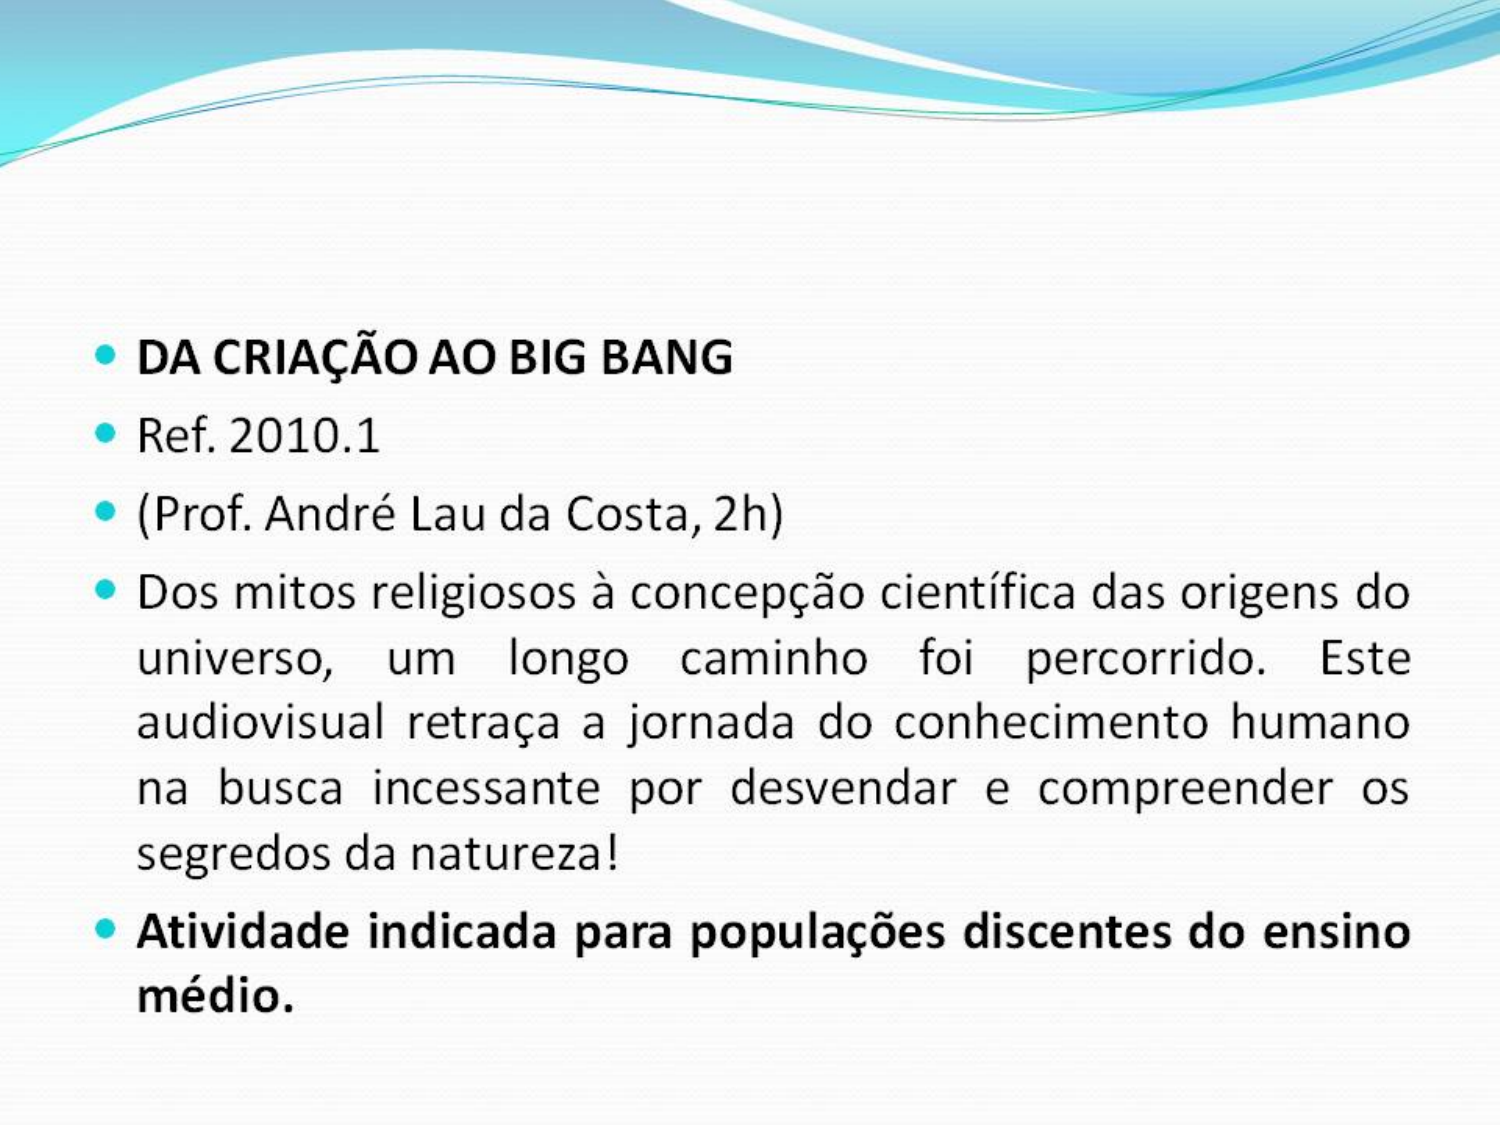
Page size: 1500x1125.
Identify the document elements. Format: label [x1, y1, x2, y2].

list [0, 0, 1500, 1125]
